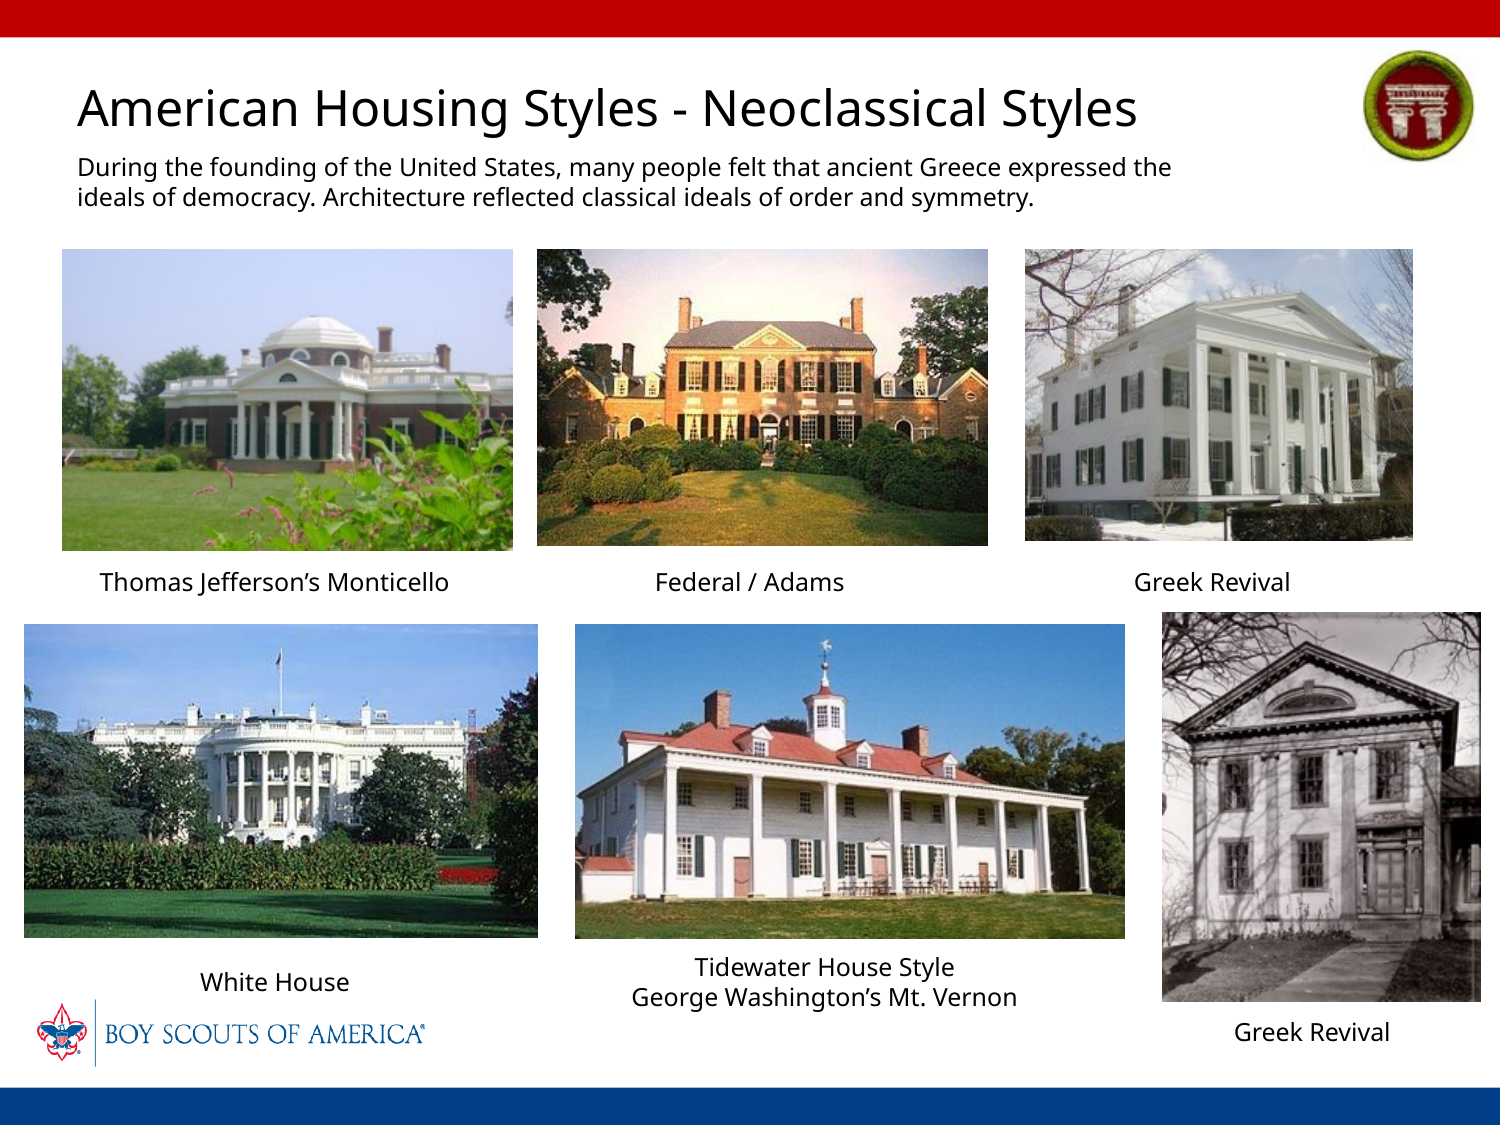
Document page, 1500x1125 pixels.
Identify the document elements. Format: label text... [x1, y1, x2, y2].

text_box American Housing Styles - Neoclassical Styles [62, 62, 1275, 150]
picture [1024, 249, 1414, 541]
picture [62, 249, 513, 552]
text_box Greek Revival [1050, 562, 1375, 600]
picture [37, 999, 425, 1067]
picture [537, 249, 988, 546]
text_box Thomas Jefferson’s Monticello [62, 562, 488, 600]
picture [24, 624, 538, 938]
text_box Greek Revival [1149, 1012, 1475, 1050]
picture [574, 624, 1126, 939]
text_box Federal / Adams [587, 562, 913, 600]
picture [1162, 612, 1481, 1003]
text_box During the founding of the United States, many people felt that ancient Greece expressed the ideals of democracy. Architecture reflected classical ideals of order and symmetry. [62, 149, 1250, 213]
text_box Tidewater House Style George Washington’s Mt. Vernon [612, 962, 1038, 1000]
text_box White House [62, 962, 488, 1000]
picture [1362, 49, 1475, 163]
